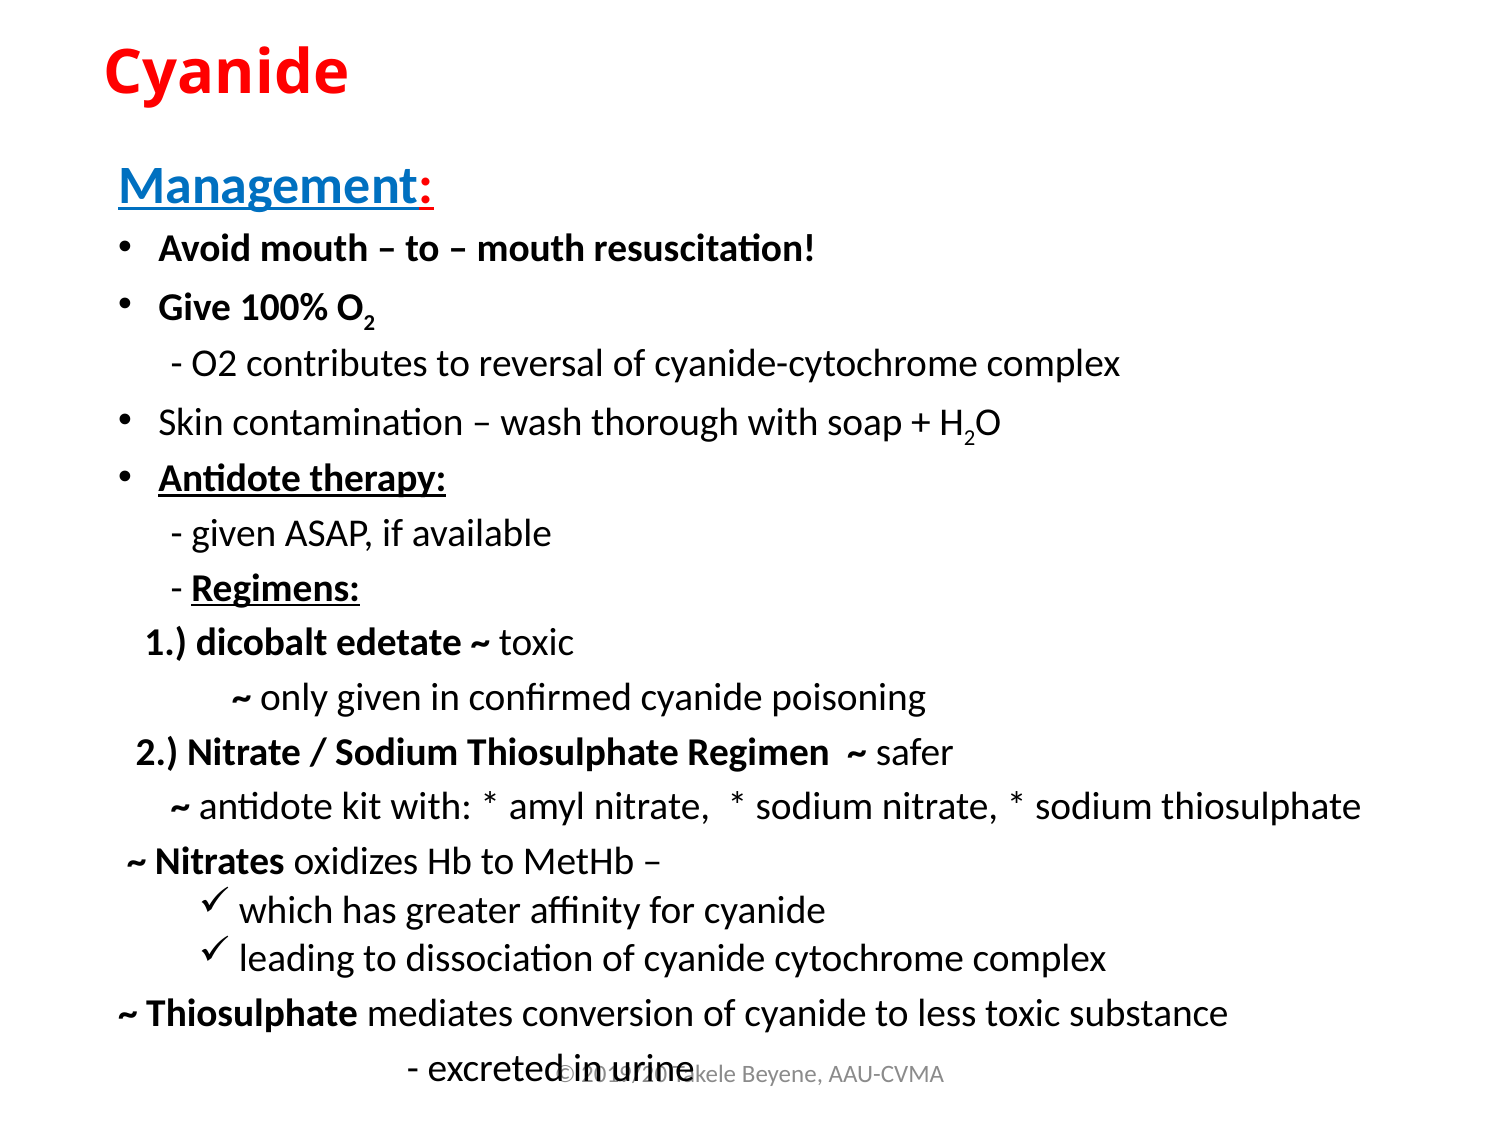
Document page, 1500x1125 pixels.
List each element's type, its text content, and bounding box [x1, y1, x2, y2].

footer © 2019/20 Takele Beyene, AAU-CVMA [496, 1042, 1004, 1103]
list Management: Avoid mouth – to – mouth resuscitation! Give 100% O2 - O2 contributes to reversal of cyanide-cytochrome complex Skin contamination – wash thorough with soap + H2O Antidote therapy: - given ASAP, if available - Regimens: 1.) dicobalt edetate ~ toxic ~ only given in confirmed cyanide poisoning 2.) Nitrate / Sodium Thiosulphate Regimen ~ safer ~ antidote kit with: * amyl nitrate, * sodium nitrate, * sodium thiosulphate ~ Nitrates oxidizes Hb to MetHb – which has greater affinity for cyanide leading to dissociation of cyanide cytochrome complex ~ Thiosulphate mediates conversion of cyanide to less toxic substance - excreted in urine [103, 149, 1459, 1103]
title Cyanide [88, 26, 1383, 116]
